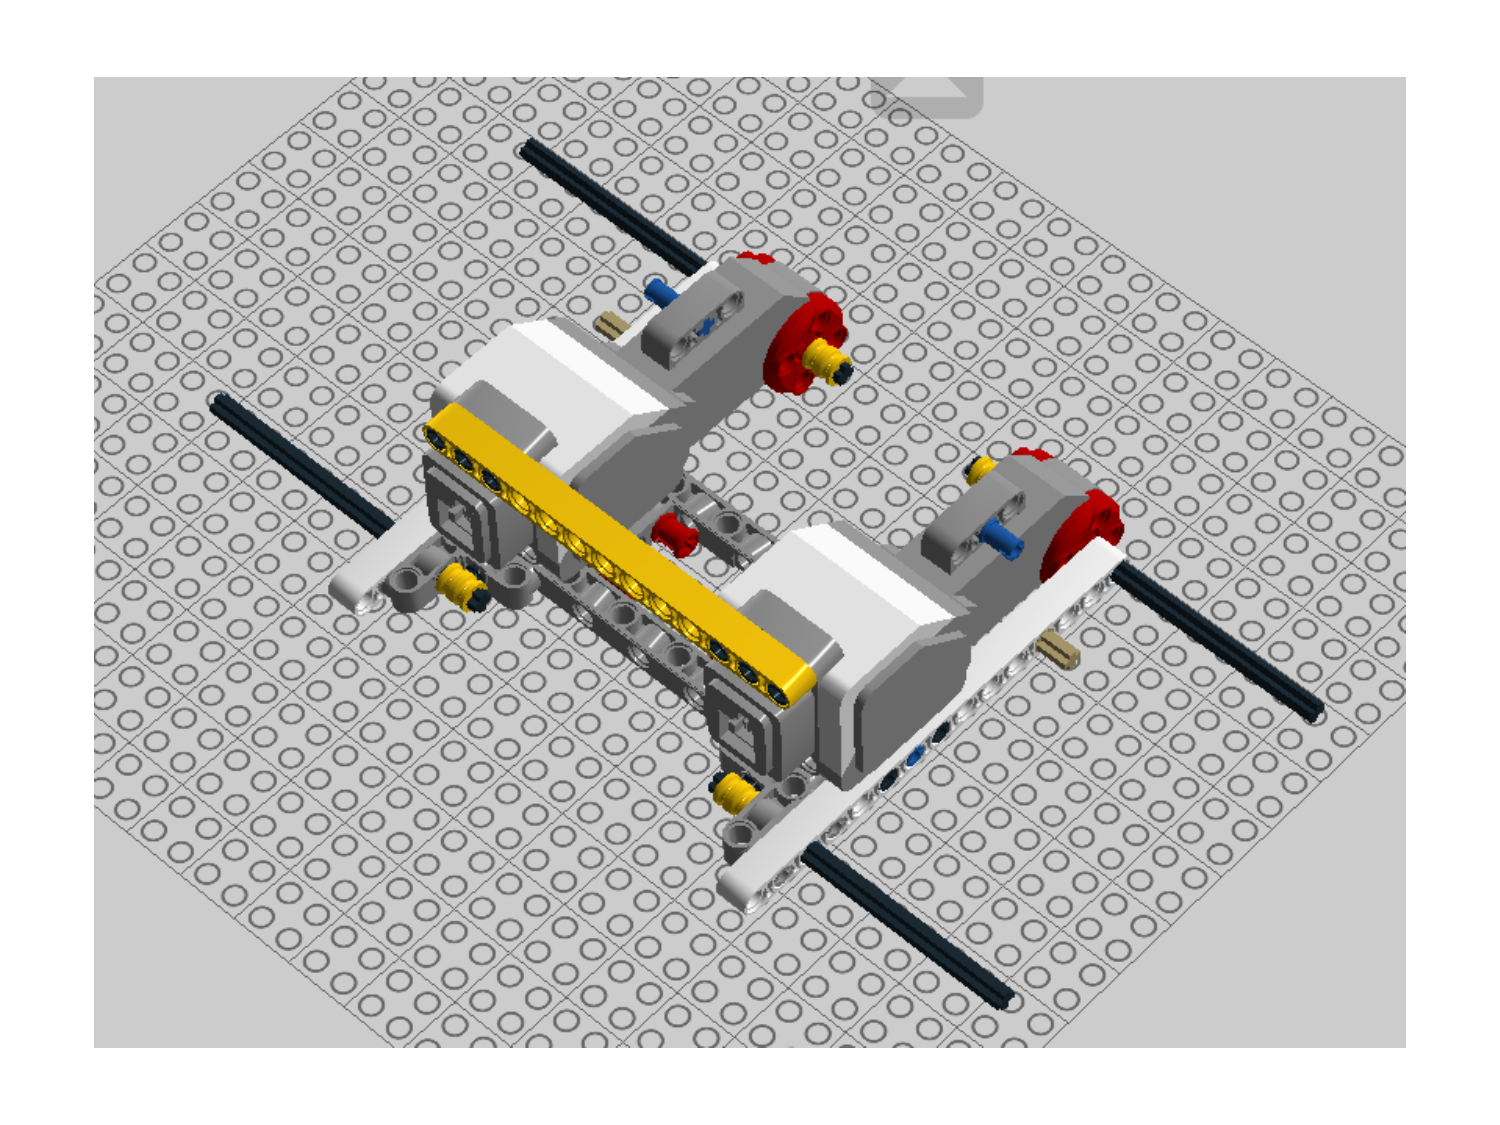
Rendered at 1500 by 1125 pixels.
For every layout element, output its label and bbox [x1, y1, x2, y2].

picture [93, 76, 1406, 1048]
